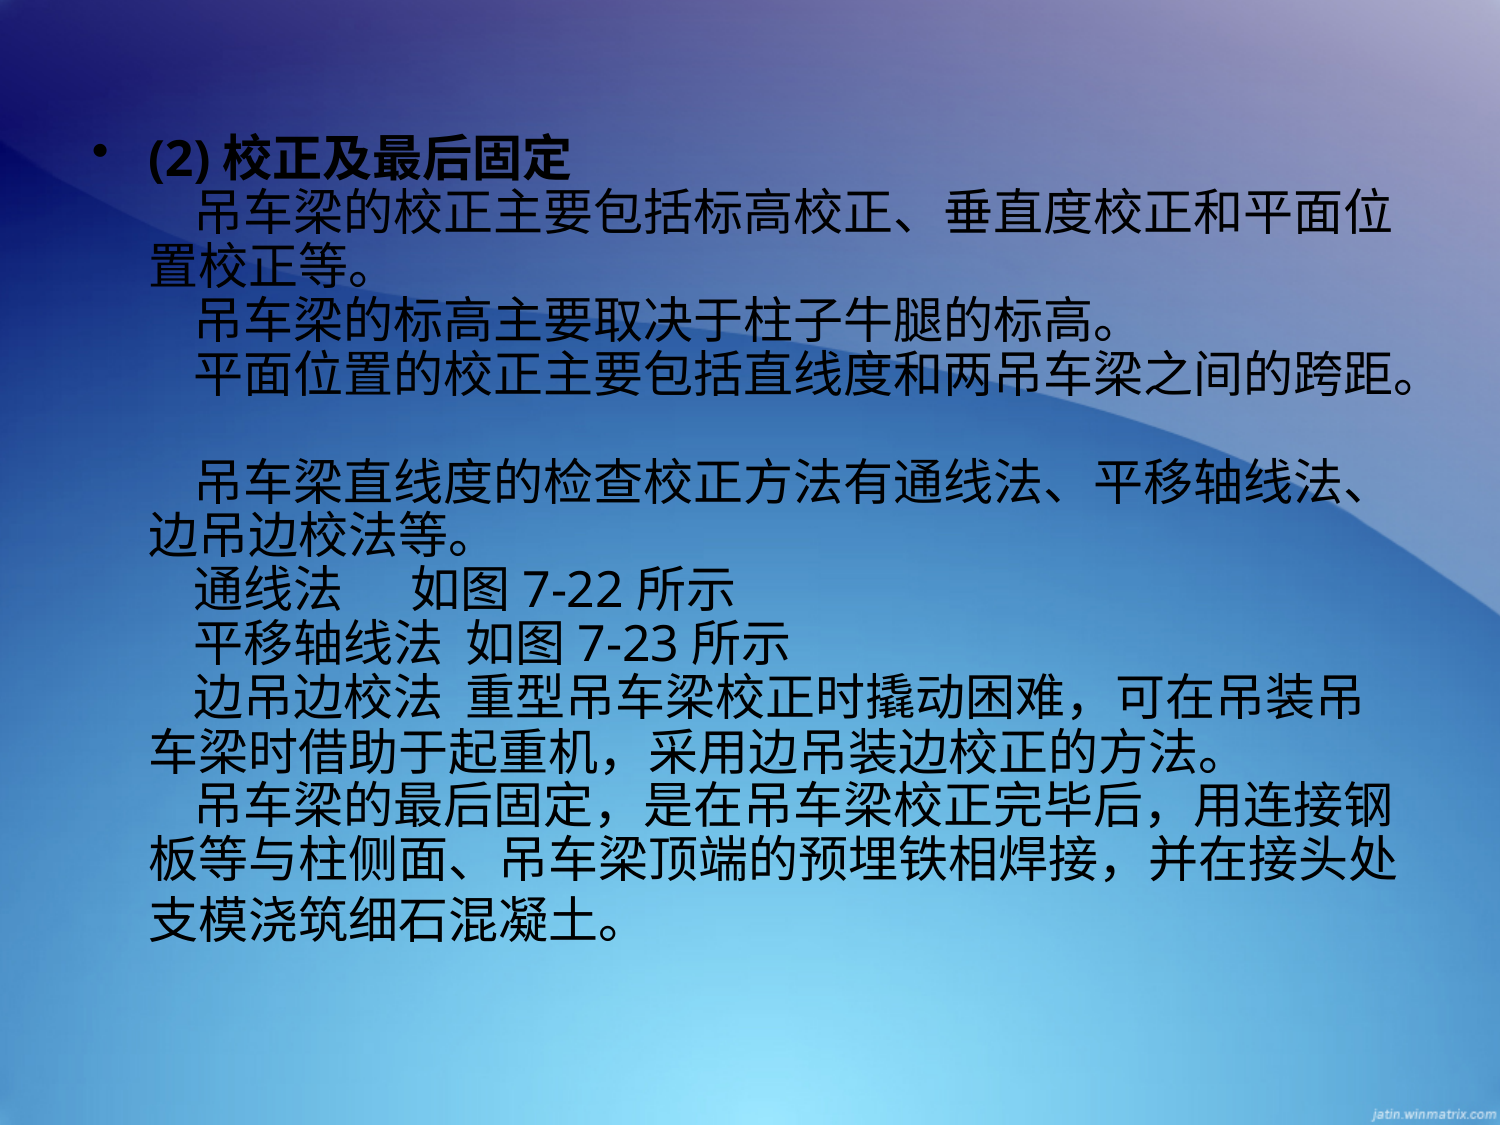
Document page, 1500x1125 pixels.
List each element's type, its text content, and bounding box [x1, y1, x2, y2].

picture [0, 0, 1500, 1125]
list (2)校正及最后固定 吊车梁的校正主要包括标高校正、垂直度校正和平面位置校正等。 吊车梁的标高主要取决于柱子牛腿的标高。 平面位置的校正主要包括直线度和两吊车梁之间的跨距。 吊车梁直线度的检查校正方法有通线法、平移轴线法、边吊边校法等。 通线法 如图7-22所示 平移轴线法 如图7-23所示 边吊边校法 重型吊车梁校正时撬动困难，可在吊装吊车梁时借助于起重机，采用边吊装边校正的方法。 吊车梁的最后固定，是在吊车梁校正完毕后，用连接钢板等与柱侧面、吊车梁顶端的预埋铁相焊接，并在接头处支模浇筑细石混凝土。 [76, 125, 1427, 1041]
